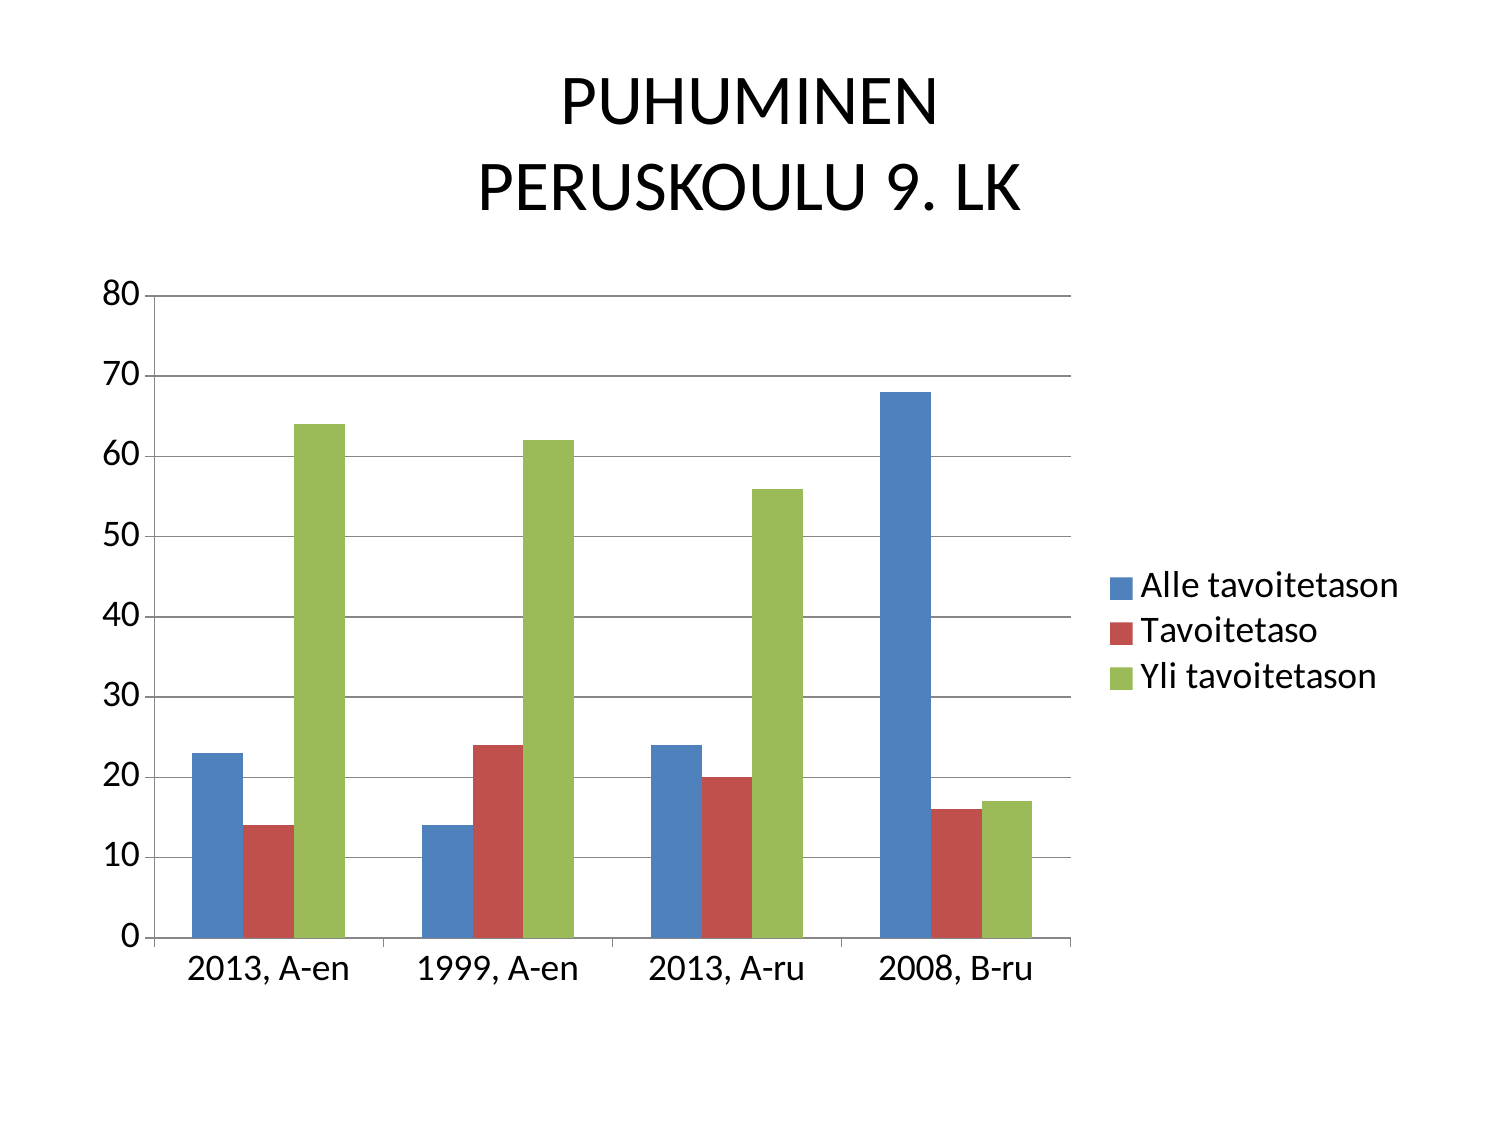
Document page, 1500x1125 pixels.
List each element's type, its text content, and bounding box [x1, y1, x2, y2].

chart [74, 262, 1426, 1006]
title PUHUMINEN PERUSKOULU 9. LK [75, 45, 1425, 233]
